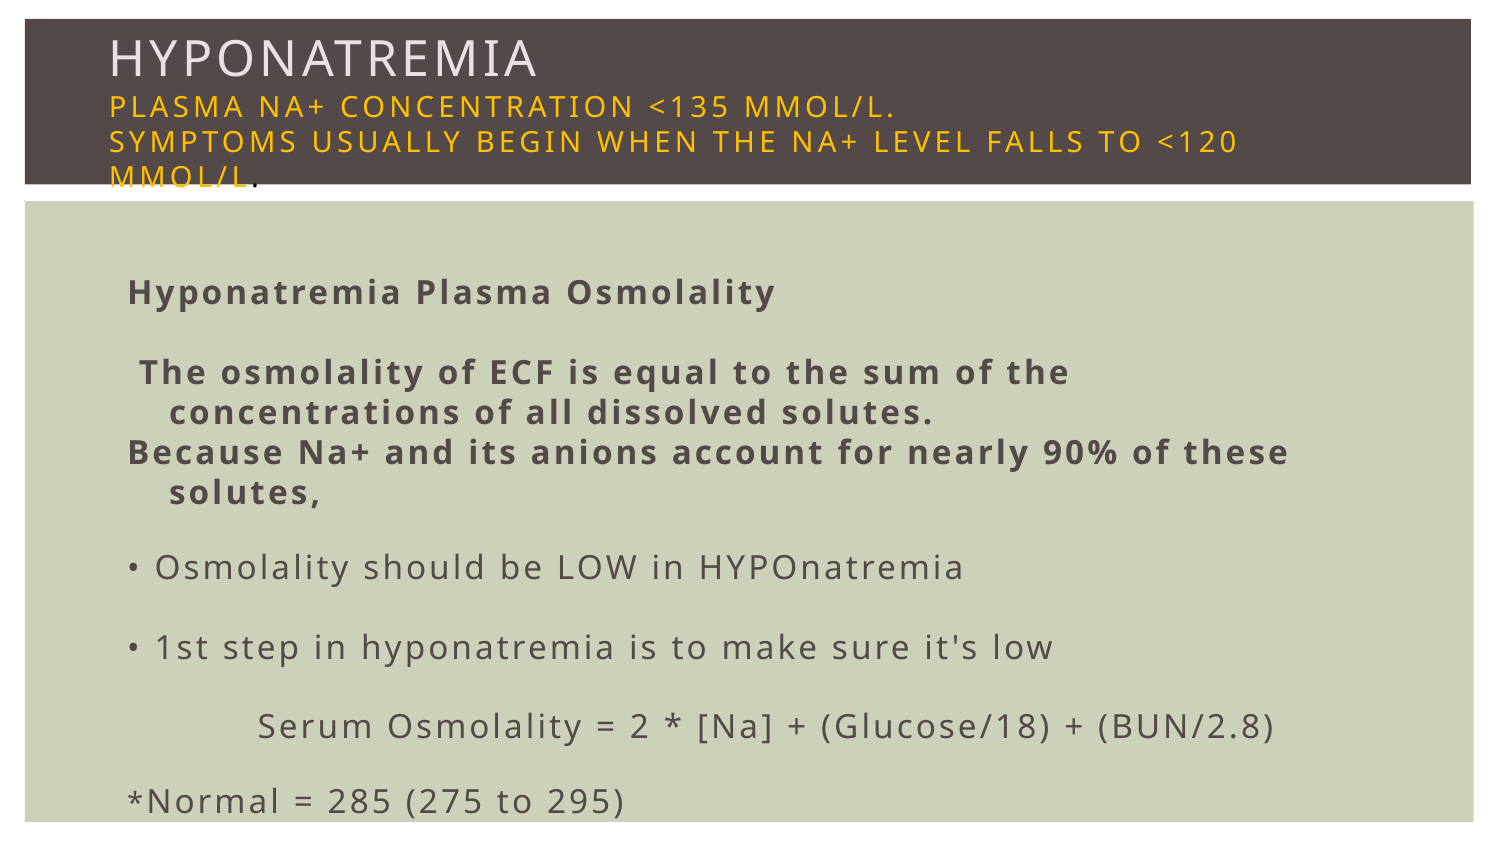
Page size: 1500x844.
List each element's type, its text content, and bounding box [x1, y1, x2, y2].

subtitle Hyponatremia Plasma Osmolality The osmolality of ECF is equal to the sum of the concentrations of all dissolved solutes. Because Na+ and its anions account for nearly 90% of these solutes, • Osmolality should be LOW in HYPOnatremia • 1st step in hyponatremia is to make sure it's low Serum Osmolality = 2 * [Na] + (Glucose/18) + (BUN/2.8) *Normal = 285 (275 to 295) [112, 256, 1319, 741]
title HYPOnatremia plasma Na+ concentration <135 mmol/L. Symptoms usually begin when the Na+ level falls to <120 mmol/L. [93, 52, 1415, 159]
